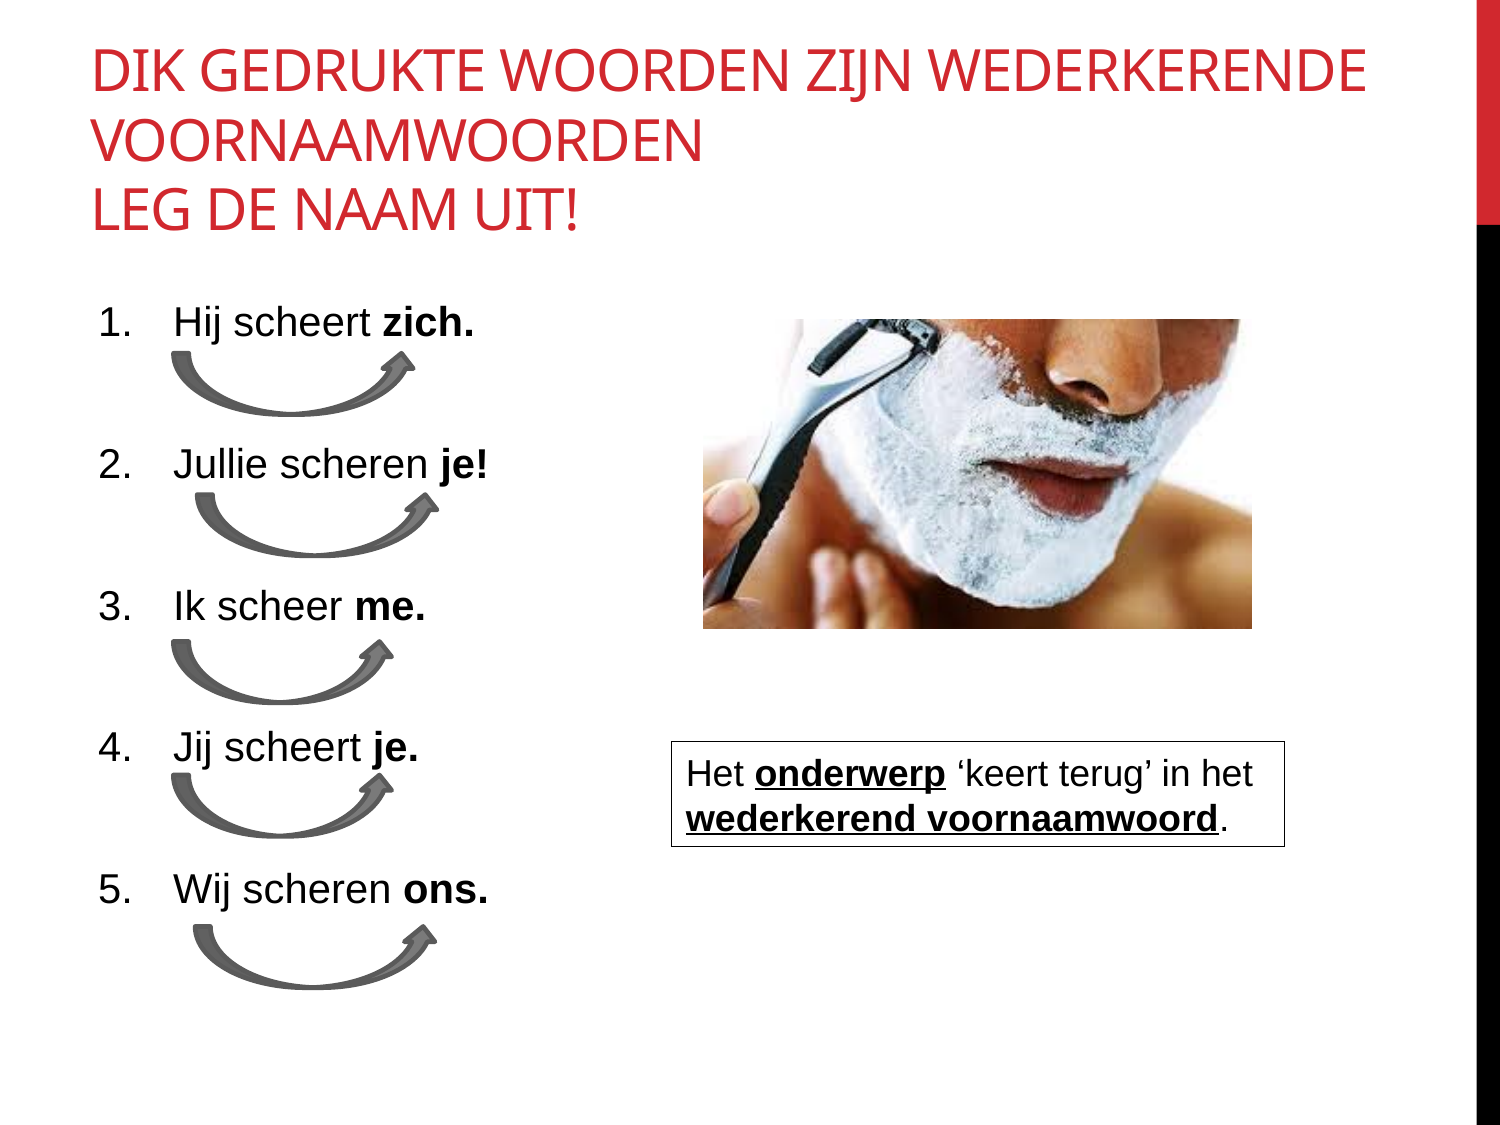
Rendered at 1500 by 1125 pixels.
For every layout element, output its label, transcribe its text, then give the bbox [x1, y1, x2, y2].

text_box Het onderwerp ‘keert terug’ in het wederkerend voornaamwoord. [671, 741, 1285, 847]
text_box [170, 639, 394, 706]
text_box [170, 772, 394, 839]
title Dik gedrukte woorden zijn wederkerende voornaamwoorden leg de naam uit! [75, 25, 1437, 250]
text_box [194, 492, 440, 559]
text_box [192, 924, 438, 991]
list Hij scheert zich. Jullie scheren je! Ik scheer me. Jij scheert je. Wij scheren ons. [83, 287, 1334, 1005]
text_box [171, 350, 416, 417]
picture [702, 318, 1253, 630]
